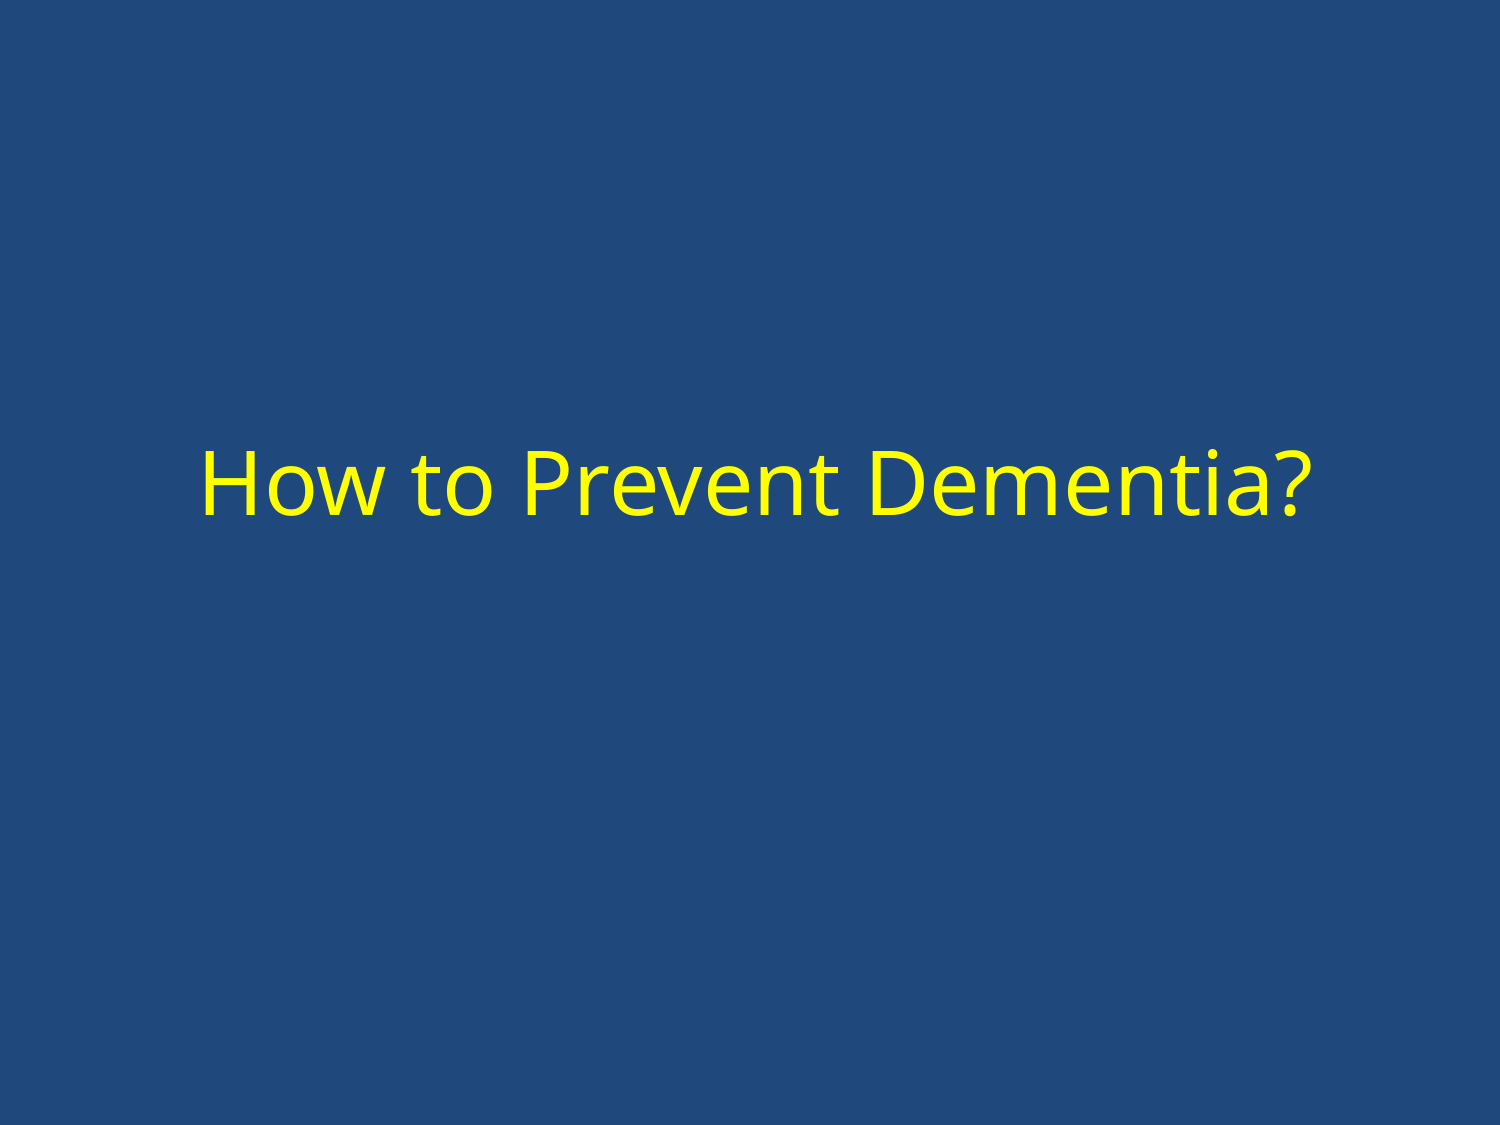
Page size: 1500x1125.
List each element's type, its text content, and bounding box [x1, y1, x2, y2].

title How to Prevent Dementia? [105, 286, 1407, 536]
